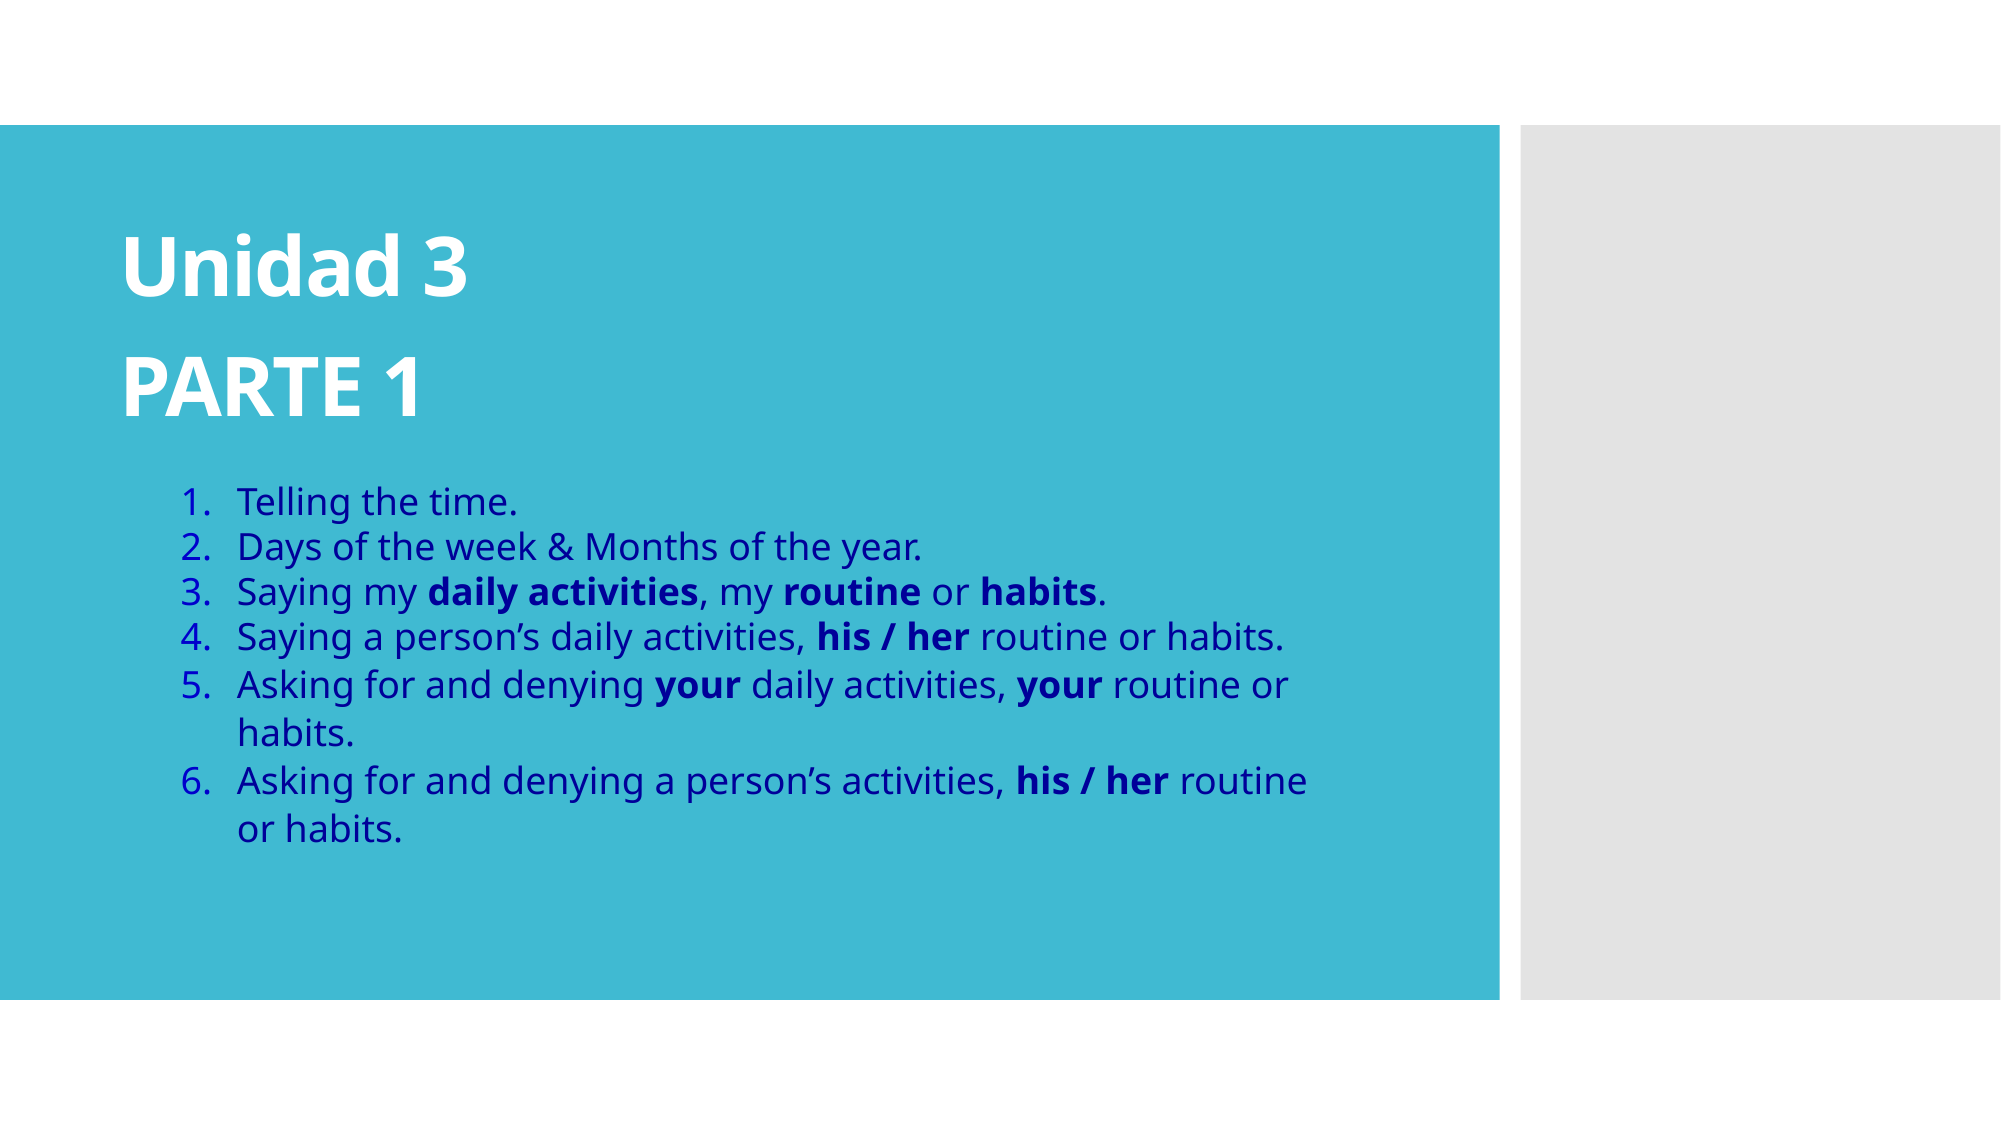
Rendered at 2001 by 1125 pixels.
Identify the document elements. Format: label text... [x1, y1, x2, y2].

text_box Telling the time. Days of the week & Months of the year. Saying my daily activities, my routine or habits. Saying a person’s daily activities, his / her routine or habits. Asking for and denying your daily activities, your routine or habits. Asking for and denying a person’s activities, his / her routine or habits. [165, 470, 1329, 948]
title Unidad 3 PARTE 1 [104, 191, 1305, 449]
